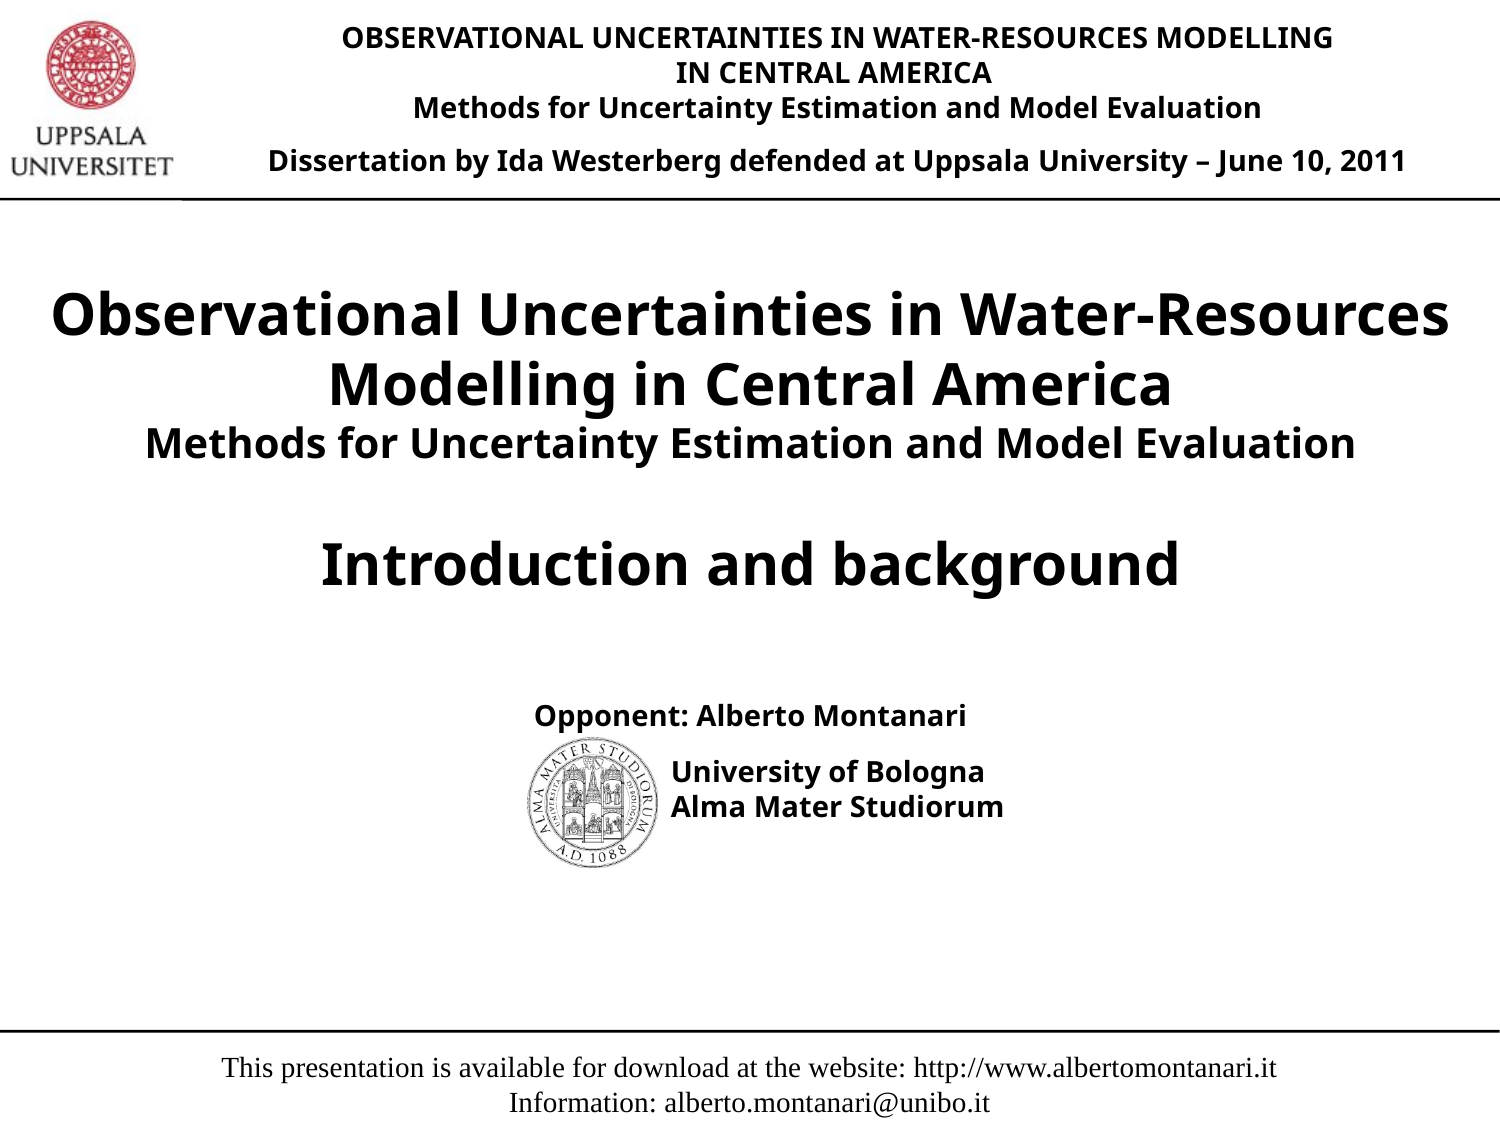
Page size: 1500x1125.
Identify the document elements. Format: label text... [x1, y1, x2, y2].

picture [0, 11, 185, 188]
text_box University of Bologna Alma Mater Studiorum [663, 746, 1090, 831]
picture [527, 736, 658, 868]
text_box Observational Uncertainties in Water-Resources Modelling in Central America Methods for Uncertainty Estimation and Model Evaluation Introduction and background Opponent: Alberto Montanari [12, 269, 1490, 740]
